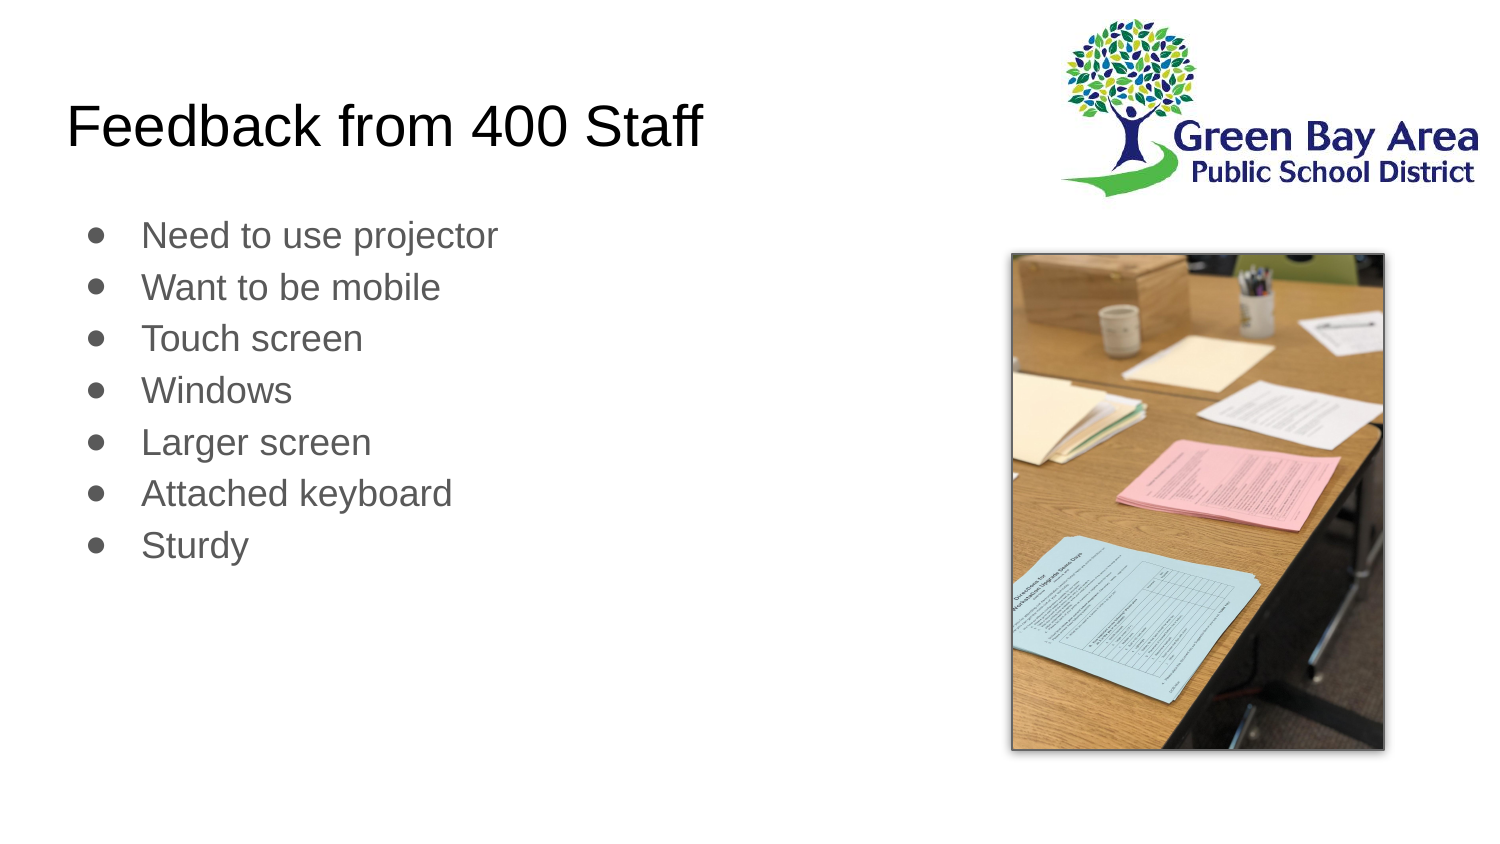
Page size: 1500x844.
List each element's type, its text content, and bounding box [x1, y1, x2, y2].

picture [1061, 19, 1480, 221]
list Need to use projector Want to be mobile Touch screen Windows Larger screen Attached keyboard Sturdy [51, 189, 1449, 750]
title Feedback from 400 Staff [51, 72, 1449, 167]
picture [1012, 254, 1384, 750]
